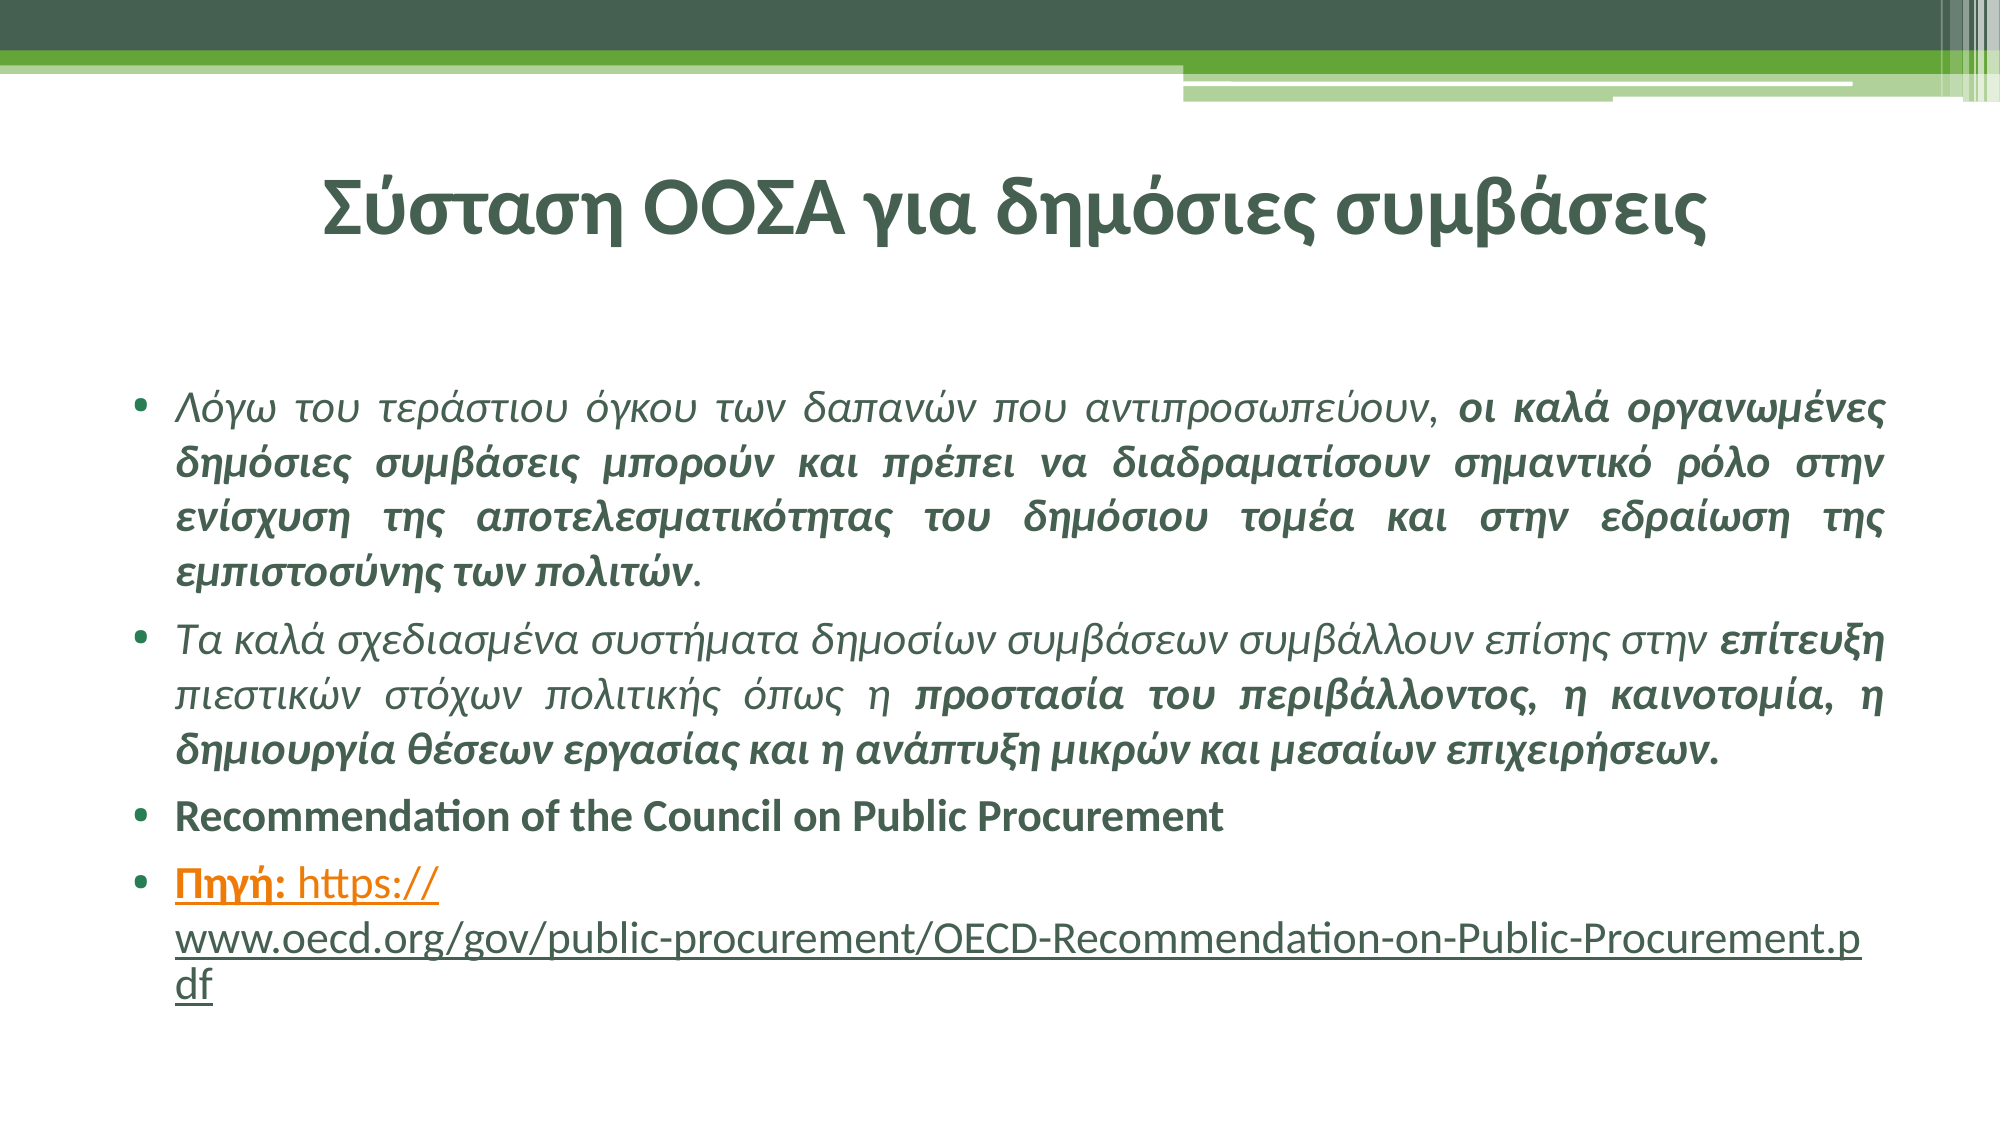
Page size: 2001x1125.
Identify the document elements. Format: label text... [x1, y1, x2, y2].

title Σύσταση ΟΟΣΑ για δημόσιες συμβάσεις [132, 107, 1900, 296]
list Λόγω του τεράστιου όγκου των δαπανών που αντιπροσωπεύουν, οι καλά οργανωμένες δημόσιες συμβάσεις μπορούν και πρέπει να διαδραματίσουν σημαντικό ρόλο στην ενίσχυση της αποτελεσματικότητας του δημόσιου τομέα και στην εδραίωση της εμπιστοσύνης των πολιτών. Τα καλά σχεδιασμένα συστήματα δημοσίων συμβάσεων συμβάλλουν επίσης στην επίτευξη πιεστικών στόχων πολιτικής όπως η προστασία του περιβάλλοντος, η καινοτομία, η δημιουργία θέσεων εργασίας και η ανάπτυξη μικρών και μεσαίων επιχειρήσεων. Recommendation of the Council on Public Procurement Πηγή: https://www.oecd.org/gov/public-procurement/OECD-Recommendation-on-Public-Procurement.pdf [99, 368, 1900, 1079]
